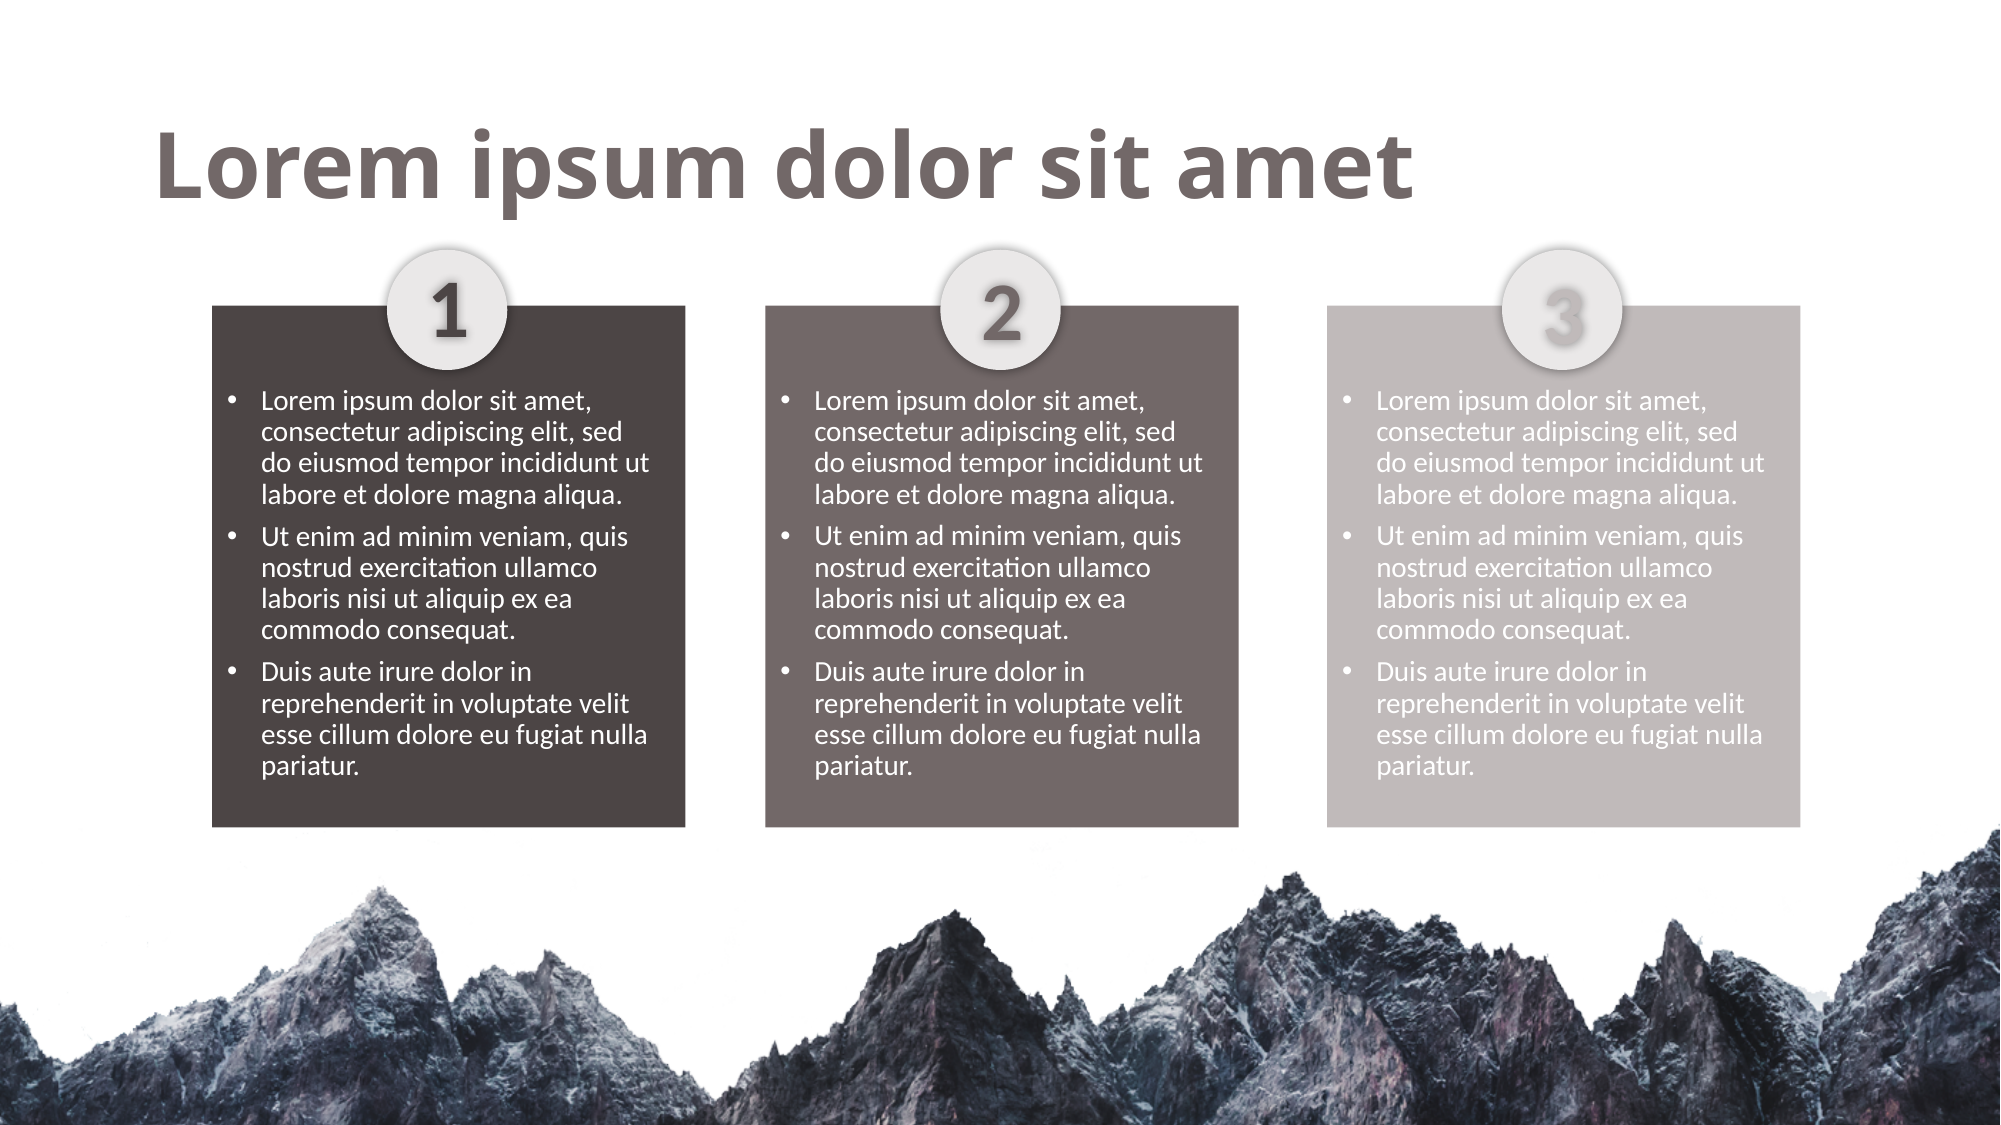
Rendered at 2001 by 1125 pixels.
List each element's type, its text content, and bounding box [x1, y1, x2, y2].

text_box [764, 305, 1240, 828]
text_box 3 [1503, 253, 1624, 369]
text_box [211, 305, 686, 828]
text_box 1 [388, 247, 509, 362]
text_box 2 [941, 249, 1063, 365]
text_box Lorem ipsum dolor sit amet, consectetur adipiscing elit, sed do eiusmod tempor incididunt ut labore et dolore magna aliqua. Ut enim ad minim veniam, quis nostrud exercitation ullamco laboris nisi ut aliquip ex ea commodo consequat. Duis aute irure dolor in reprehenderit in voluptate velit esse cillum dolore eu fugiat nulla pariatur. [1327, 377, 1788, 815]
picture [0, 797, 2000, 1125]
text_box [1326, 305, 1802, 828]
text_box Lorem ipsum dolor sit amet, consectetur adipiscing elit, sed do eiusmod tempor incididunt ut labore et dolore magna aliqua. Ut enim ad minim veniam, quis nostrud exercitation ullamco laboris nisi ut aliquip ex ea commodo consequat. Duis aute irure dolor in reprehenderit in voluptate velit esse cillum dolore eu fugiat nulla pariatur. [765, 377, 1227, 815]
title Lorem ipsum dolor sit amet [137, 59, 1863, 278]
list Lorem ipsum dolor sit amet, consectetur adipiscing elit, sed do eiusmod tempor incididunt ut labore et dolore magna aliqua. Ut enim ad minim veniam, quis nostrud exercitation ullamco laboris nisi ut aliquip ex ea commodo consequat. Duis aute irure dolor in reprehenderit in voluptate velit esse cillum dolore eu fugiat nulla pariatur. [212, 377, 673, 816]
